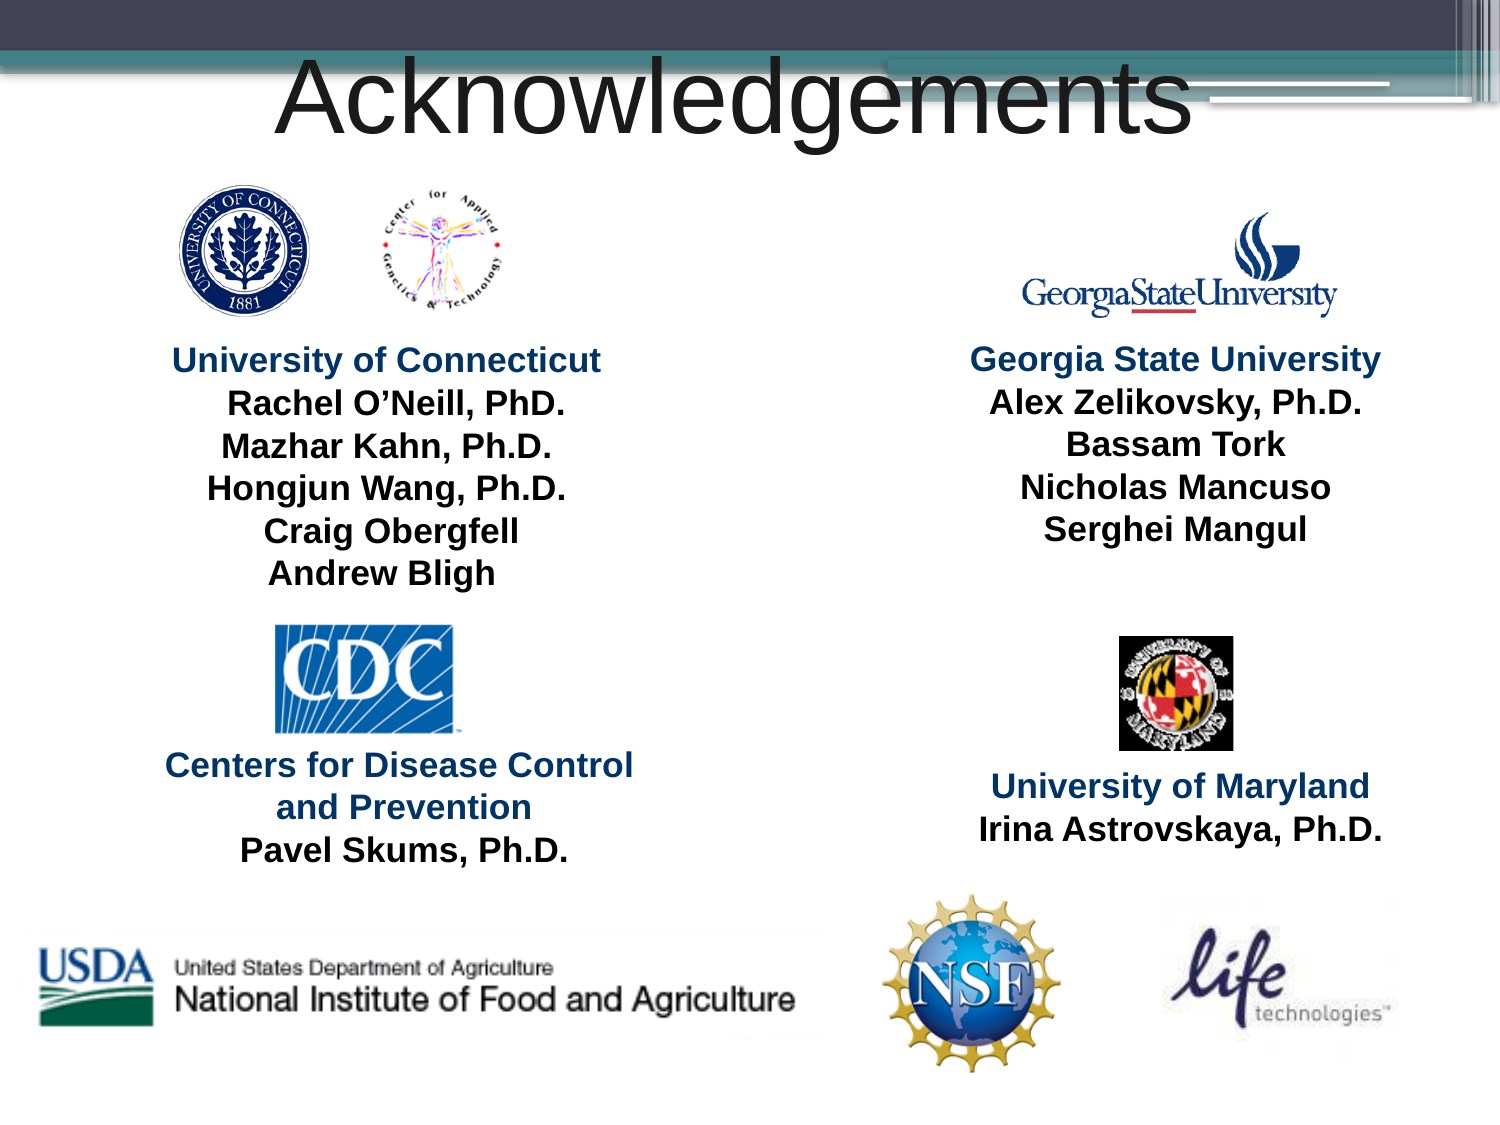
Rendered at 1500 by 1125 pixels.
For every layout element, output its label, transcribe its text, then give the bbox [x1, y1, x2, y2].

text_box University of Maryland Irina Astrovskaya, Ph.D. [976, 762, 1386, 884]
text_box Acknowledgements [269, 26, 1200, 155]
text_box Centers for Disease Control and Prevention Pavel Skums, Ph.D. [162, 741, 647, 905]
text_box [178, 184, 310, 317]
text_box [1119, 636, 1234, 751]
text_box [1022, 212, 1338, 318]
text_box [880, 891, 1063, 1075]
text_box University of Connecticut Rachel O’Neill, PhD. Mazhar Kahn, Ph.D. Hongjun Wang, Ph.D. Craig Obergfell Andrew Bligh [58, 337, 715, 636]
text_box [363, 184, 510, 317]
text_box [16, 931, 825, 1063]
text_box [1162, 896, 1400, 1063]
text_box Georgia State University Alex Zelikovsky, Ph.D. Bassam Tork Nicholas Mancuso Serghei Mangul [967, 336, 1384, 550]
text_box [275, 624, 463, 734]
